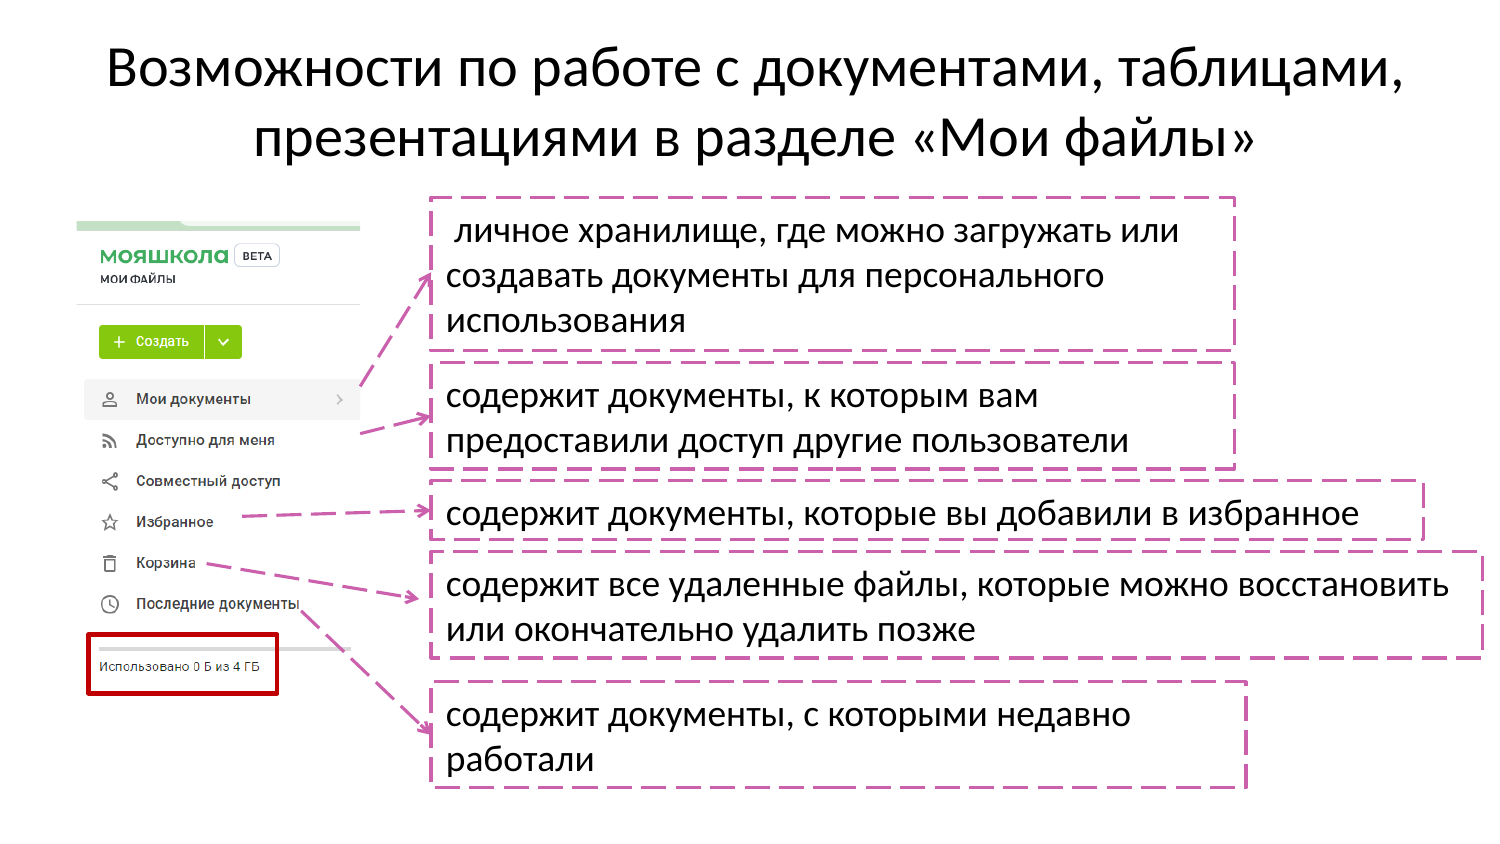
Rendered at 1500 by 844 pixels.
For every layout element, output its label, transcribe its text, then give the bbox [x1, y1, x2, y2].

text_box Возможности по работе с документами, таблицами, презентациями в разделе «Мои файлы» [53, 0, 1459, 212]
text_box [206, 563, 420, 600]
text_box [359, 415, 432, 434]
text_box [430, 362, 1235, 470]
text_box [430, 197, 1235, 352]
text_box [430, 681, 1247, 789]
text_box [300, 610, 432, 736]
text_box [430, 480, 1424, 541]
picture [76, 220, 361, 713]
text_box [430, 551, 1483, 659]
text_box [359, 272, 432, 387]
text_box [241, 510, 432, 517]
